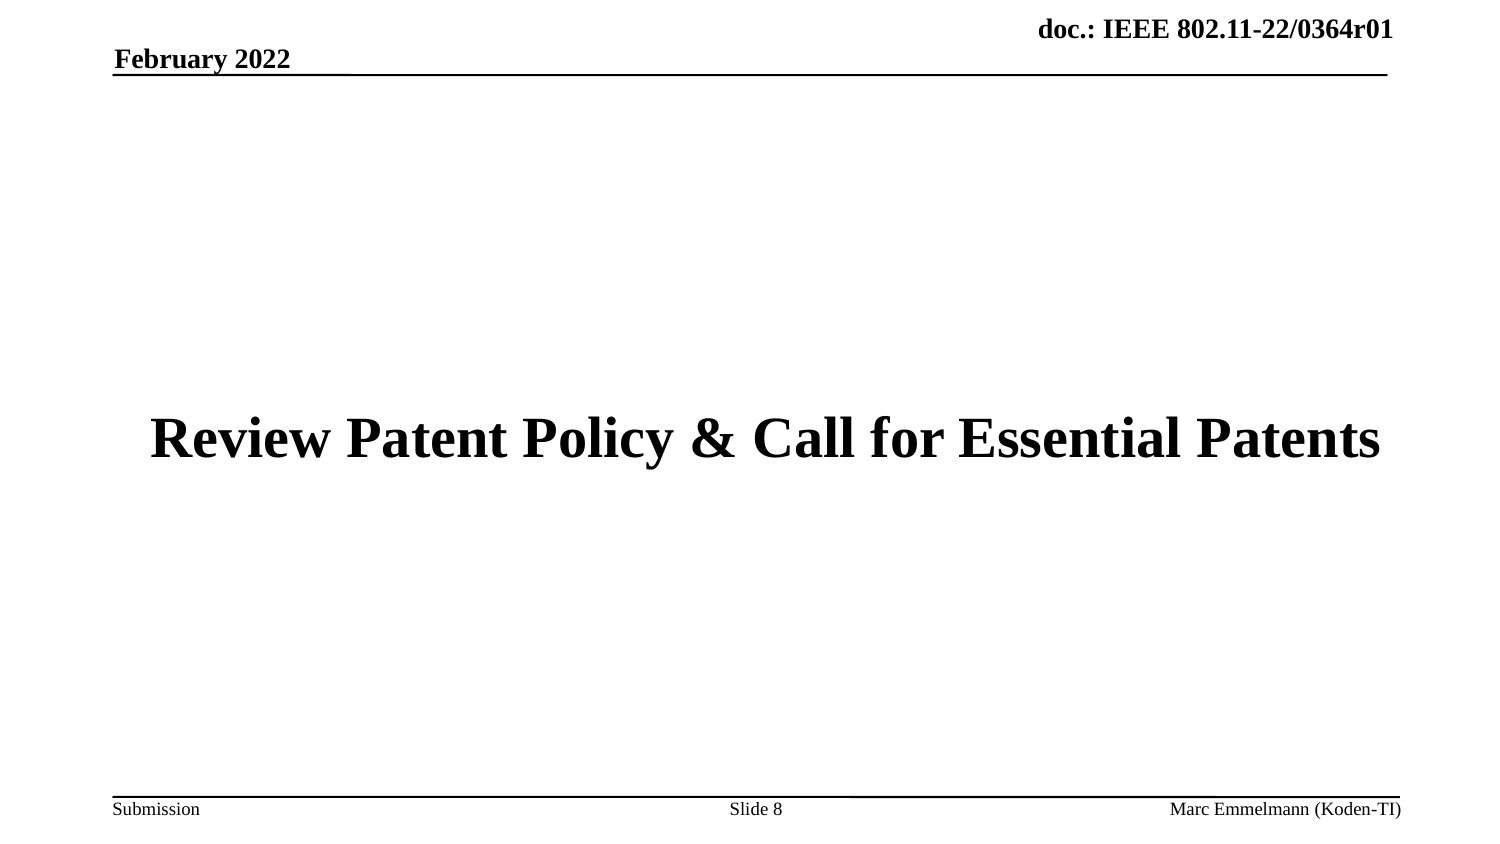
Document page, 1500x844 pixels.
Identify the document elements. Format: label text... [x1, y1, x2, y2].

slide_number Slide 8 [712, 796, 800, 842]
list Review Patent Policy & Call for Essential Patents [135, 291, 1411, 477]
footer Marc Emmelmann (Koden-TI) [878, 796, 1402, 820]
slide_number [114, 40, 423, 75]
